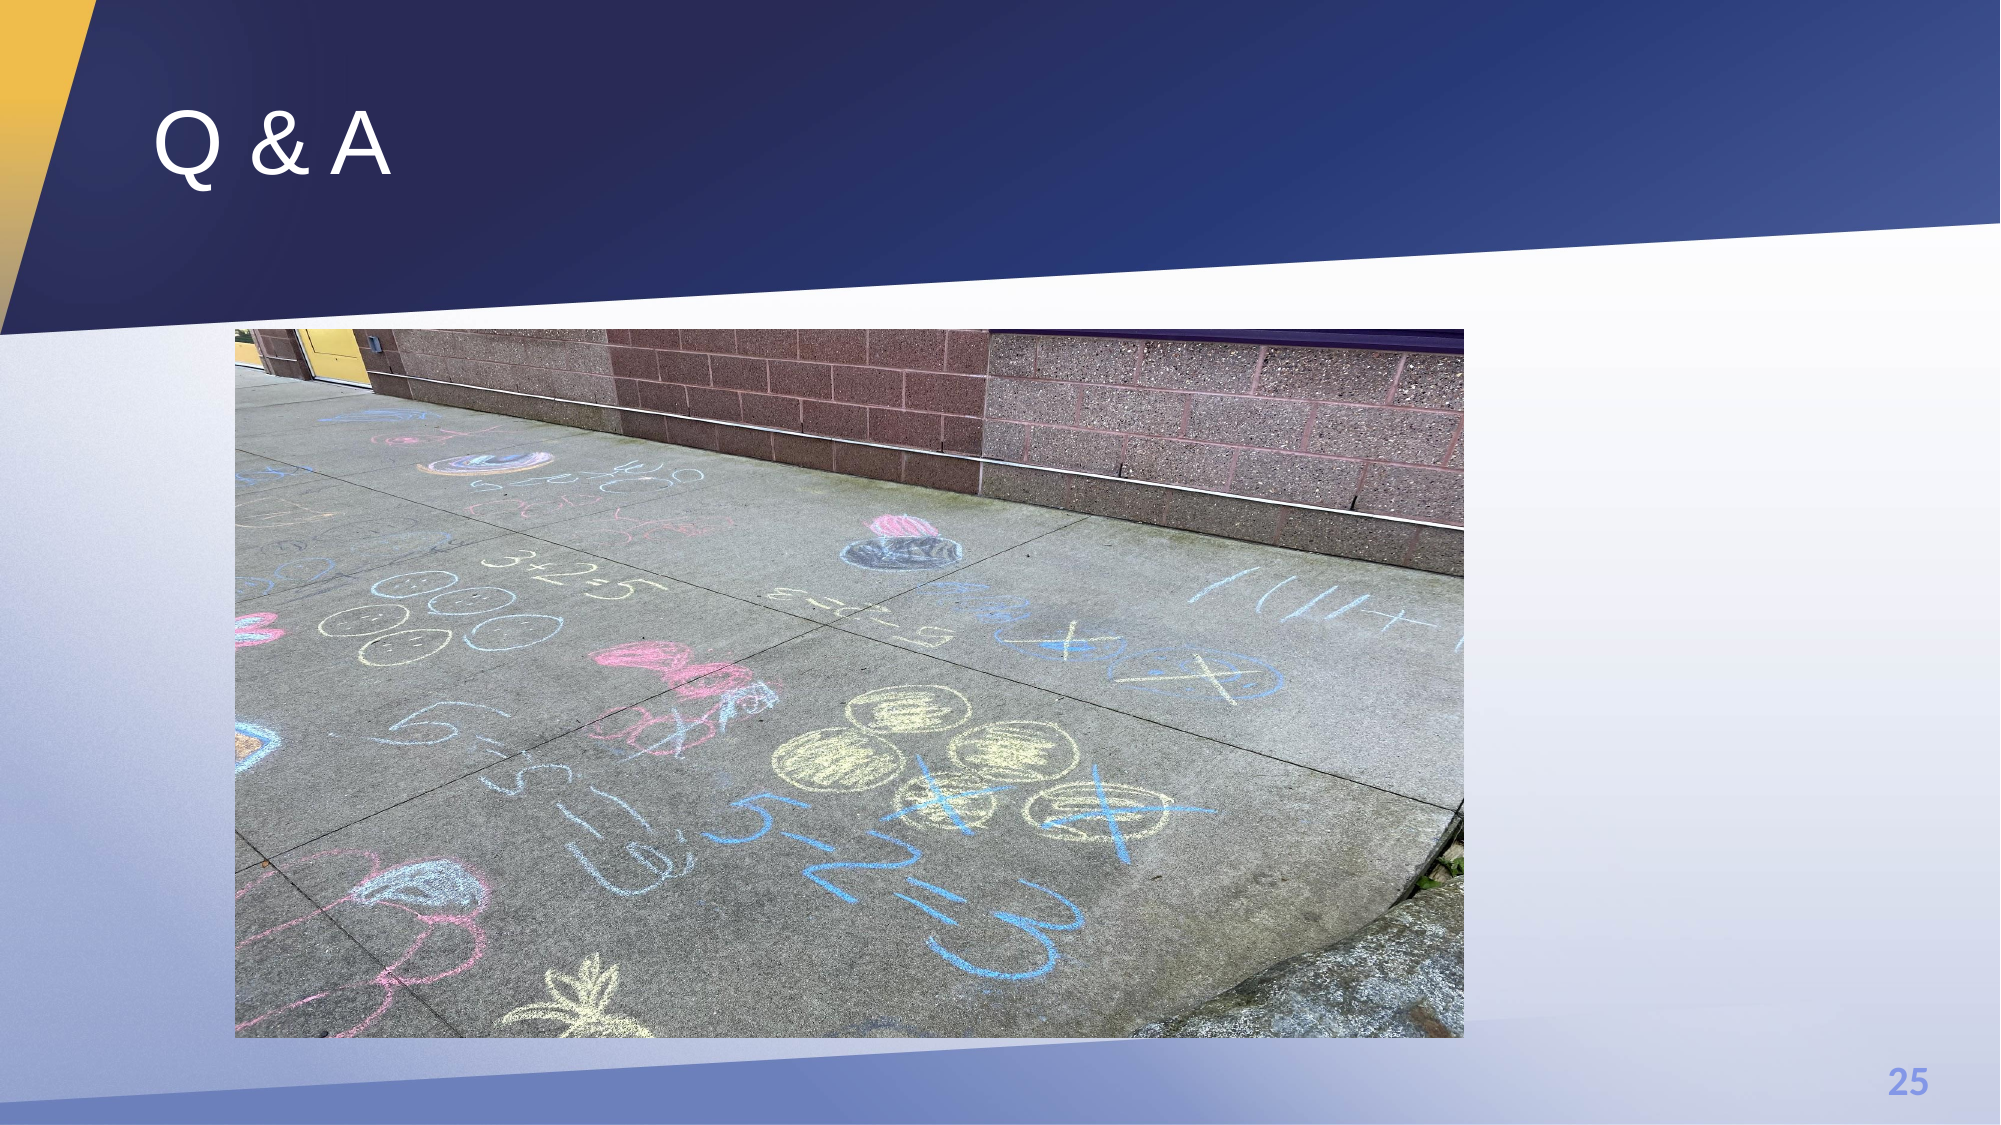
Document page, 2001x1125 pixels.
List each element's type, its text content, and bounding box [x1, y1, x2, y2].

picture [0, 0, 2000, 1125]
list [235, 329, 1464, 1038]
title Q & A [137, 59, 1863, 231]
